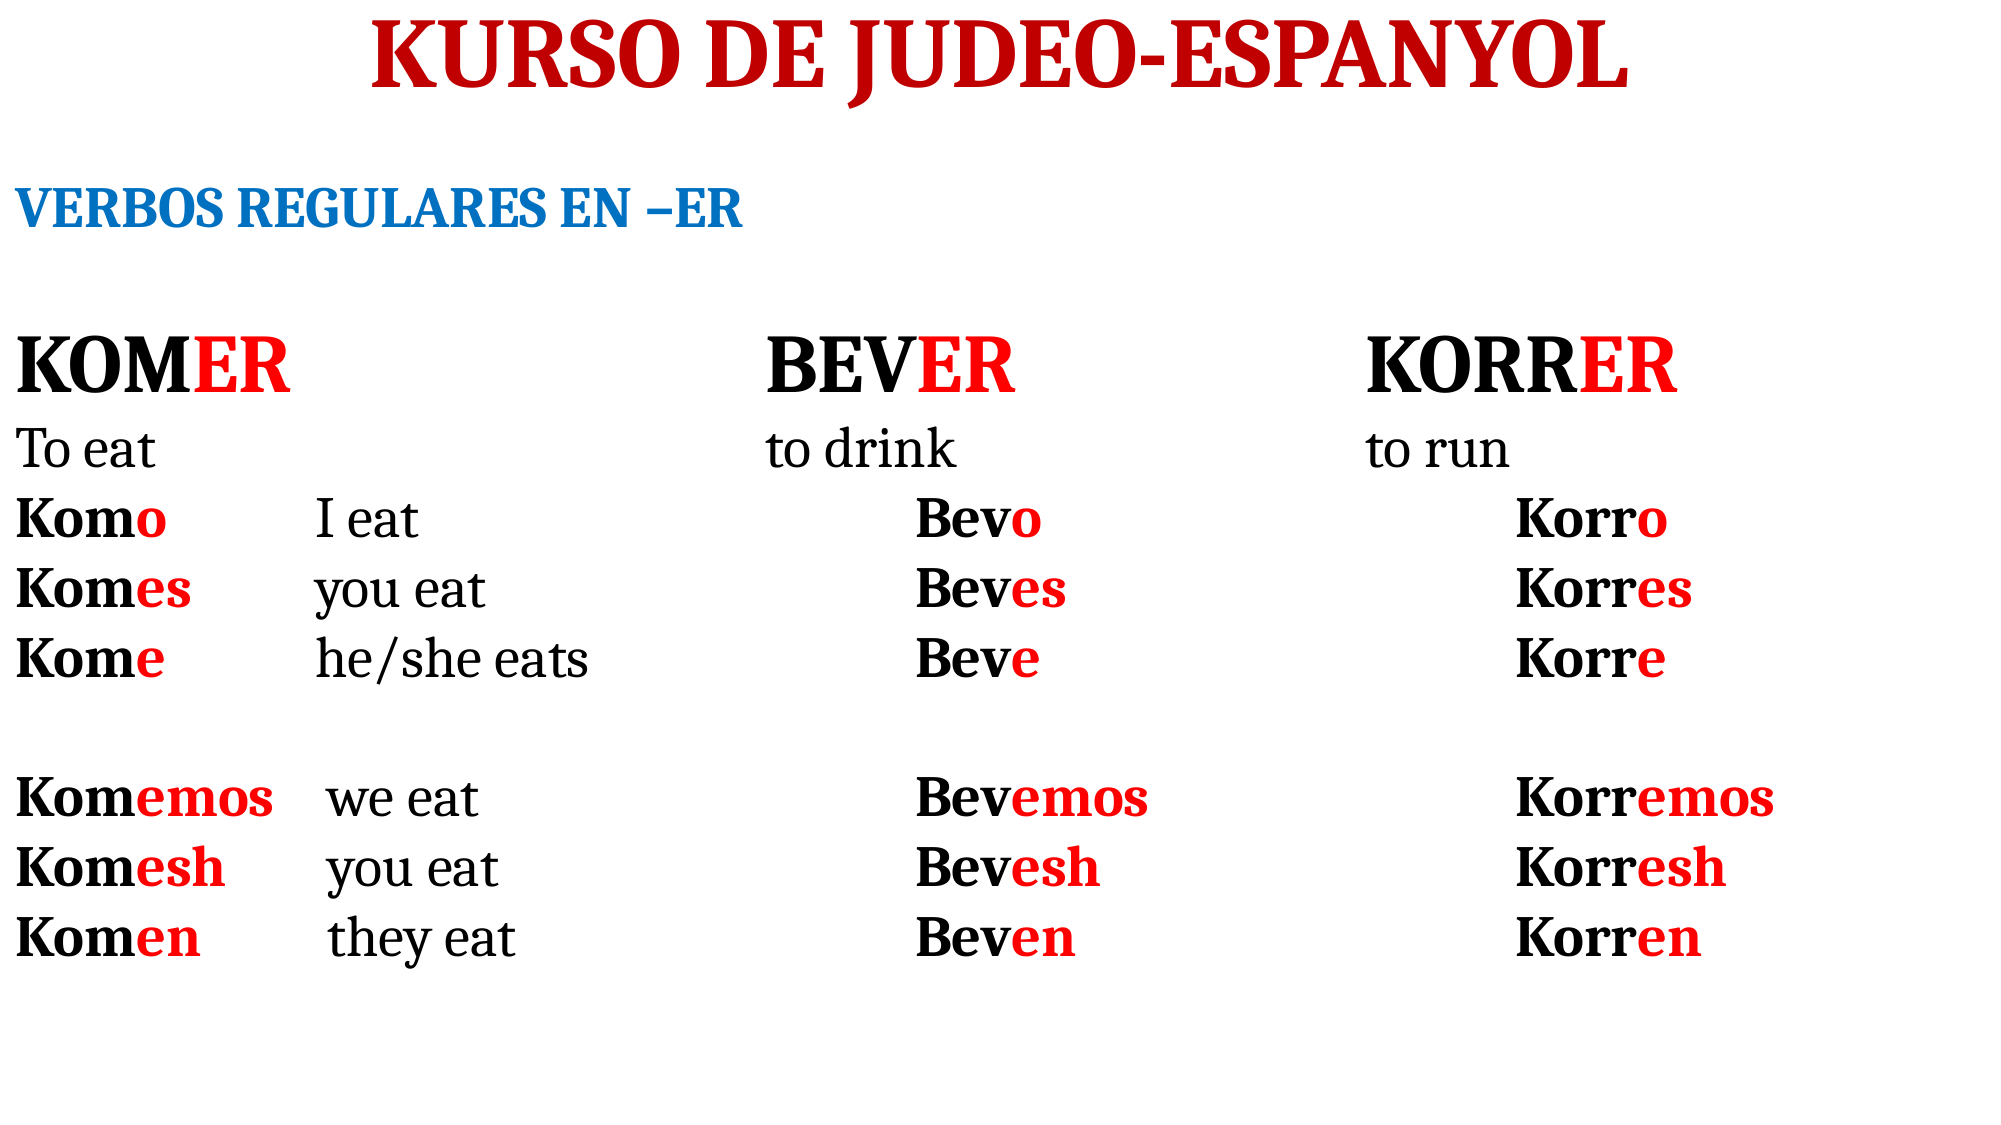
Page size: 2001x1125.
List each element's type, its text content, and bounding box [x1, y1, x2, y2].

list VERBOS REGULARES EN –ER KOMER BEVER KORRER To eat to drink to run Komo I eat Bevo Korro Komes you eat Beves Korres Kome he/she eats Beve Korre Komemos we eat Bevemos Korremos Komesh you eat Bevesh Korresh Komen they eat Beven Korren [0, 162, 2000, 1125]
title KURSO DE JUDEO-ESPANYOL [0, 0, 2000, 162]
